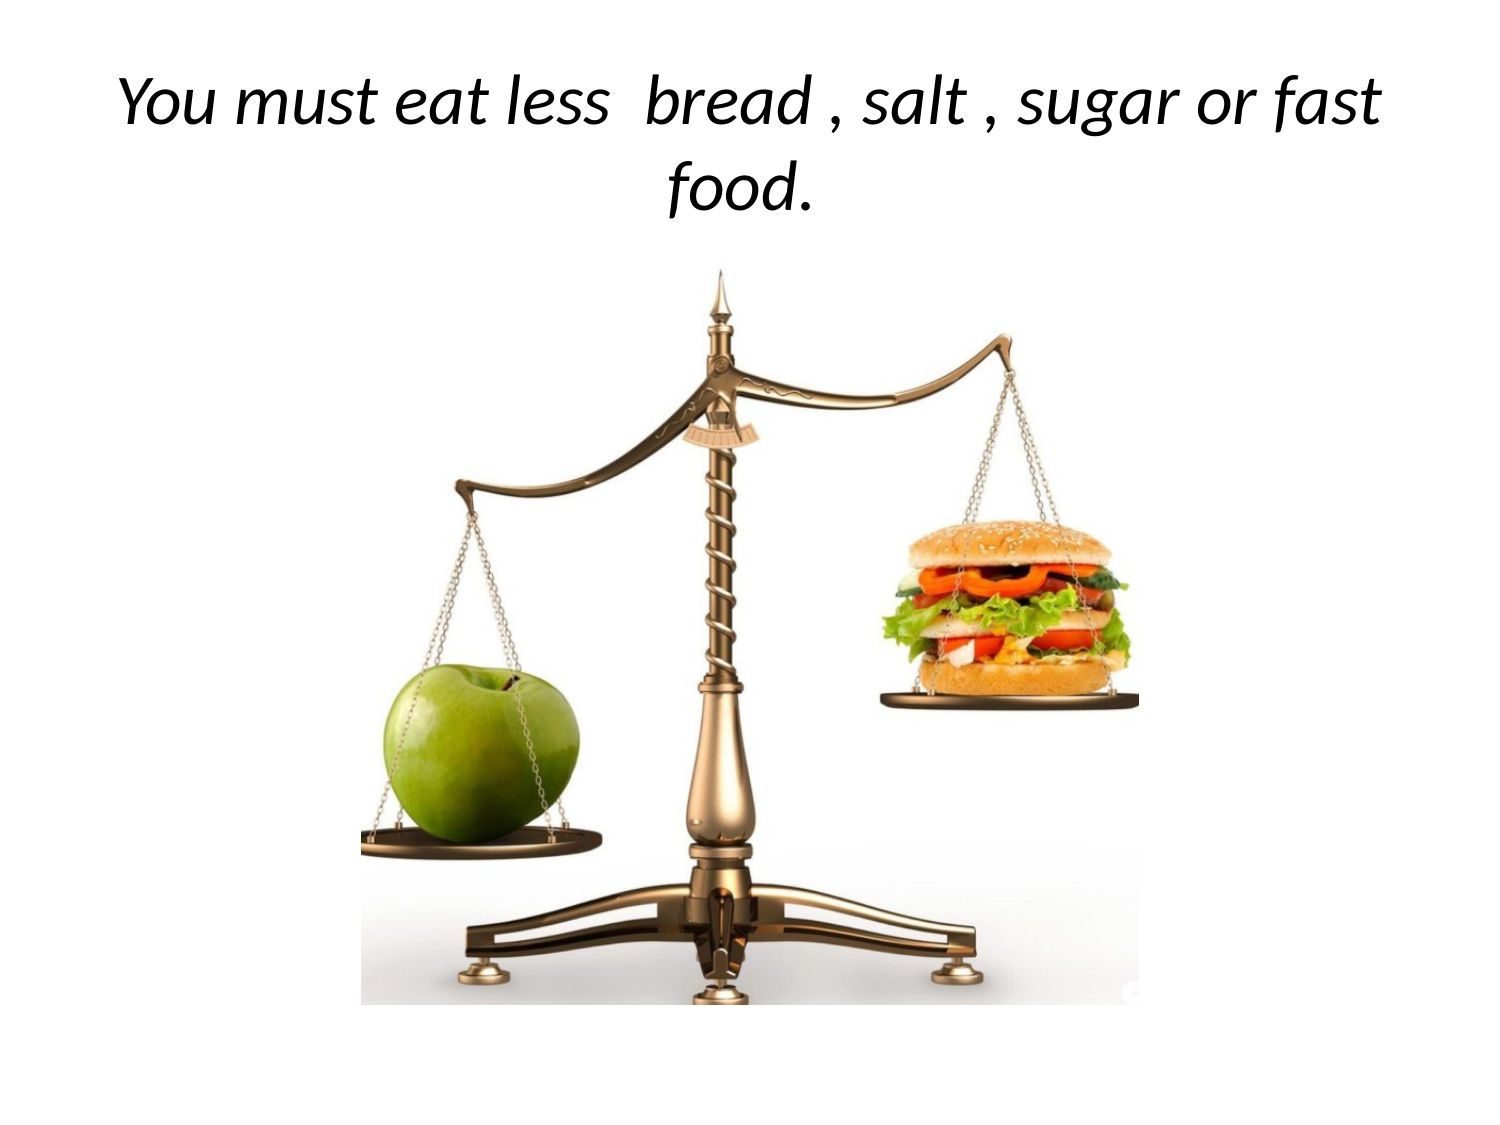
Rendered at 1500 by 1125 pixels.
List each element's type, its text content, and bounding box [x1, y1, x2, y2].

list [361, 262, 1139, 1006]
title You must eat less bread , salt , sugar or fast food. [75, 45, 1425, 233]
